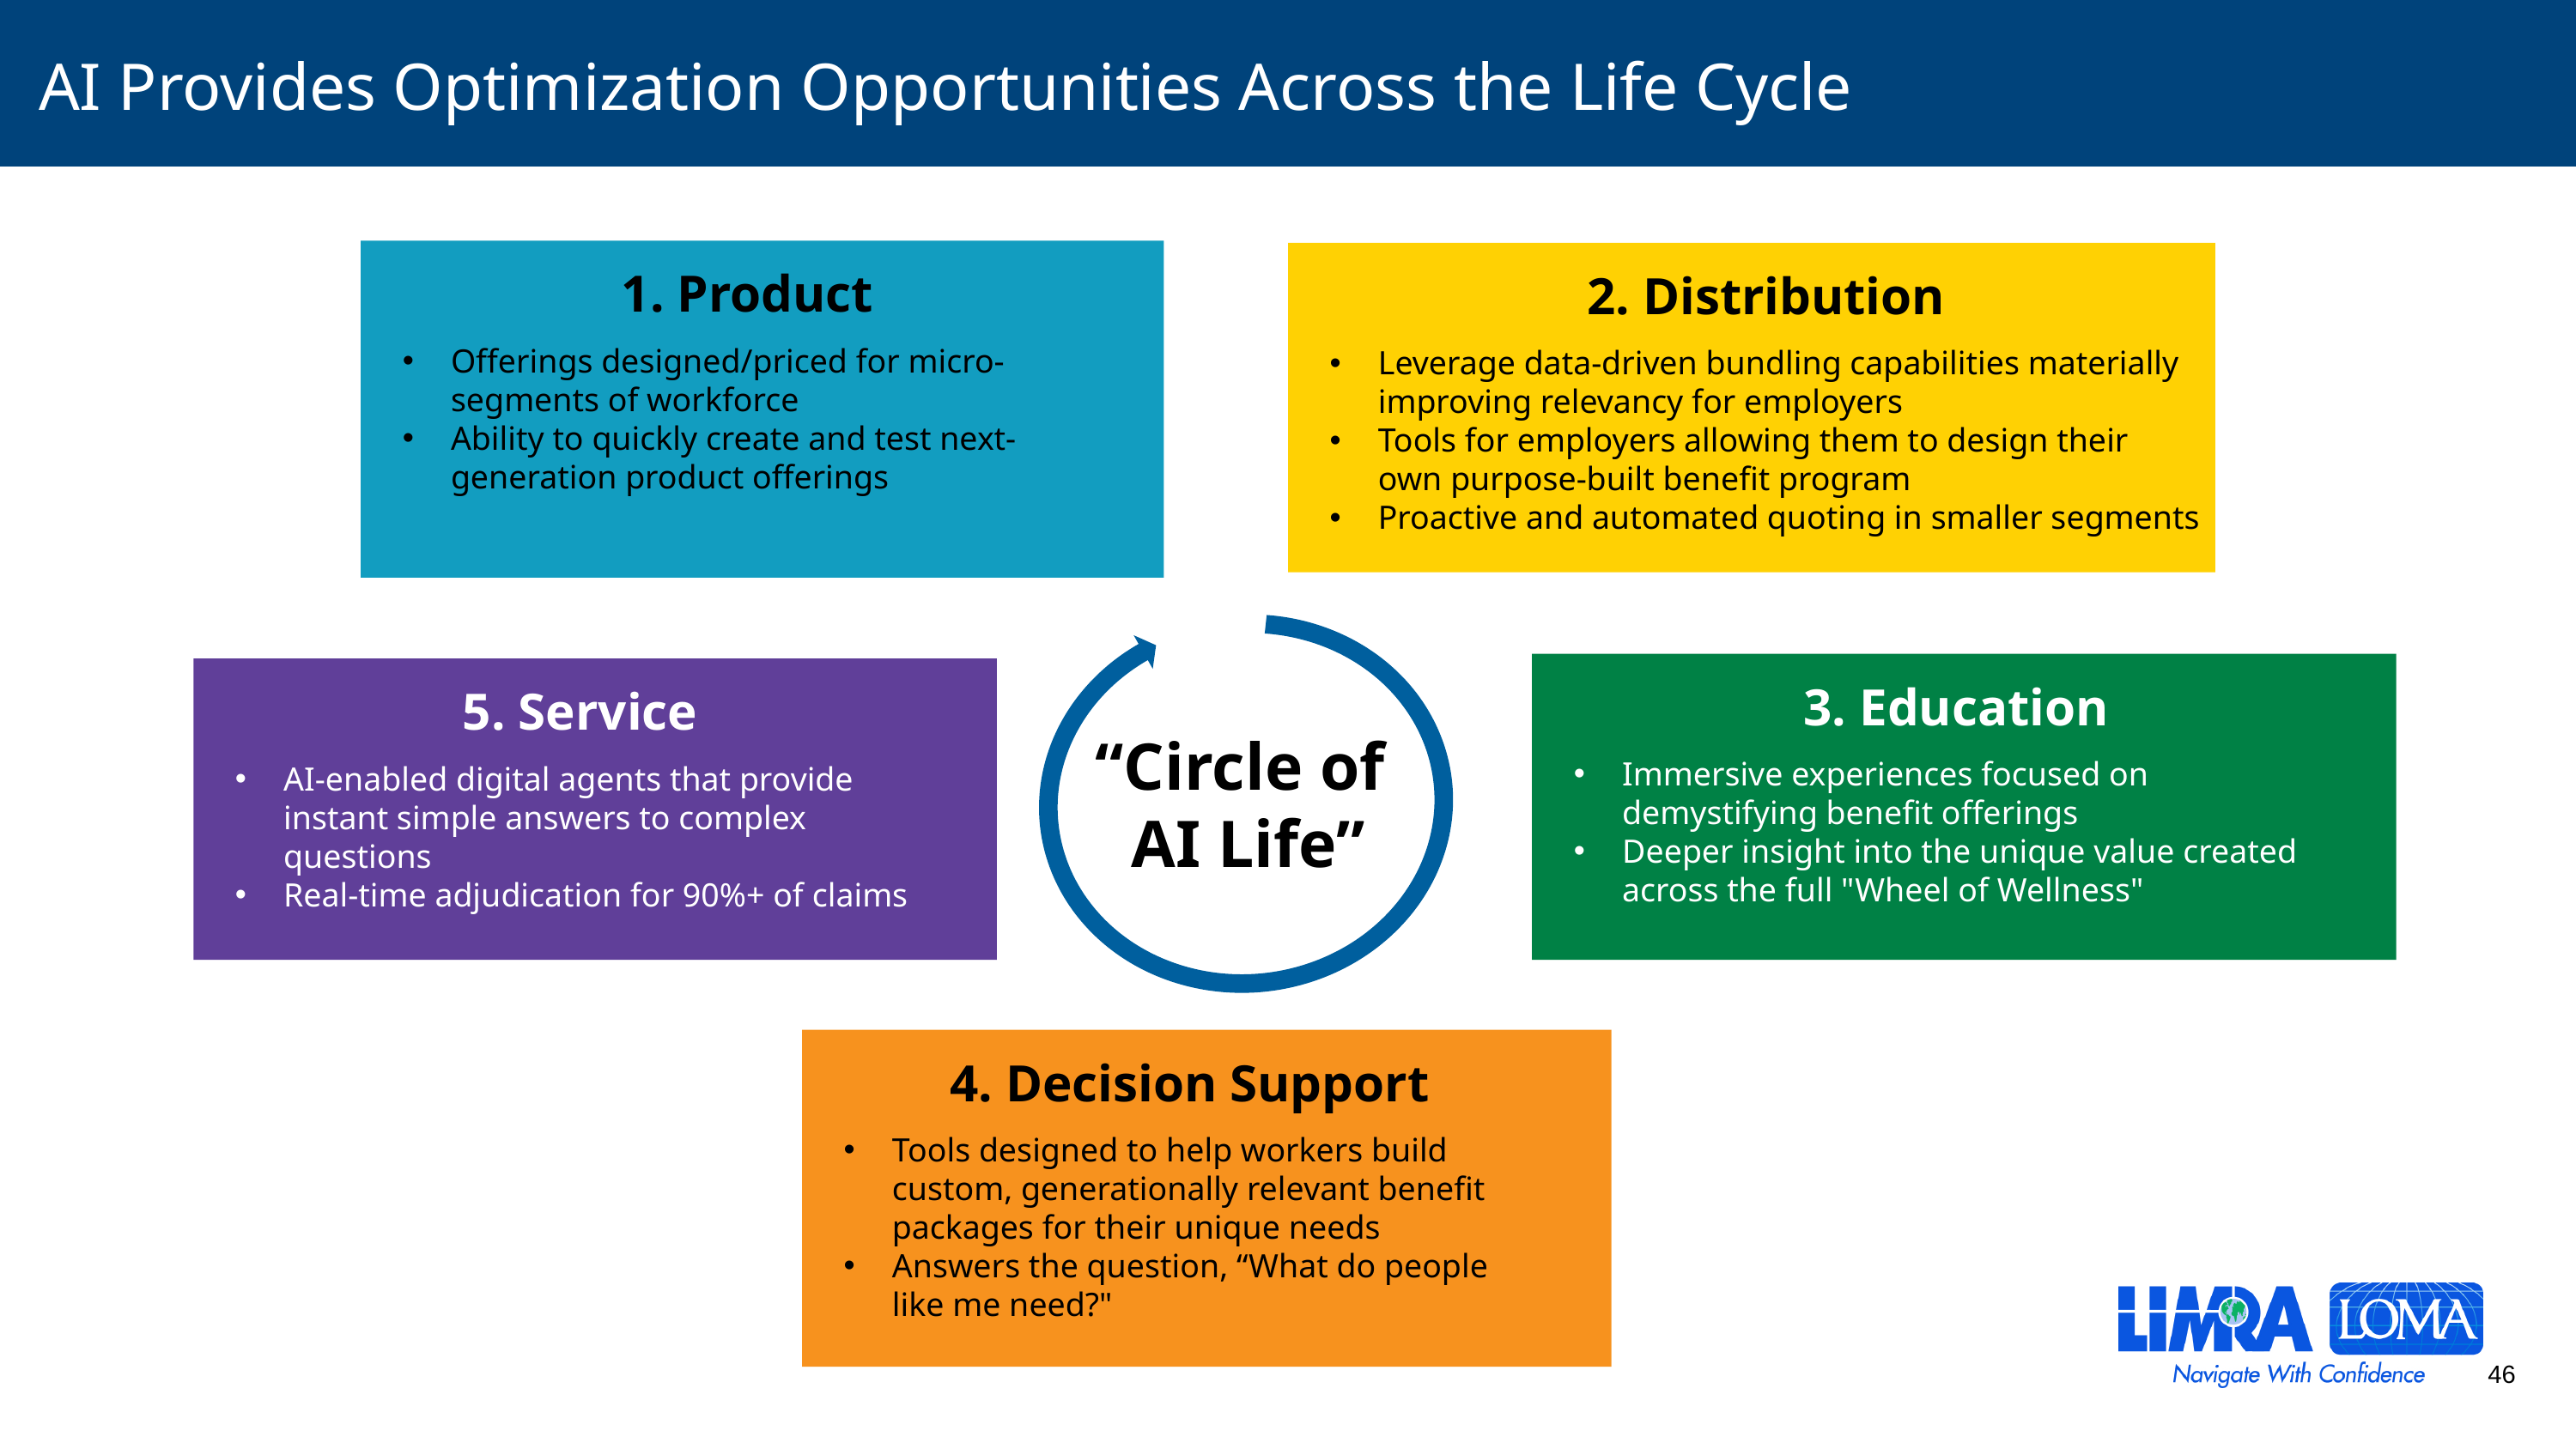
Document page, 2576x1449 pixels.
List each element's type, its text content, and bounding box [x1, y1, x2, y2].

text_box “Circle of AI Life” [1048, 719, 1449, 888]
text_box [1531, 653, 2397, 961]
text_box 46 [2433, 1364, 2571, 1395]
text_box [1449, 761, 1454, 840]
text_box [1264, 615, 1434, 719]
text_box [193, 658, 998, 961]
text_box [360, 240, 1164, 579]
text_box [1039, 753, 1048, 862]
title AI Provides Optimization Opportunities Across the Life Cycle [0, 0, 2576, 179]
text_box [1058, 888, 1430, 993]
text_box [1287, 242, 2216, 573]
picture [2118, 1282, 2483, 1388]
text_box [801, 1029, 1612, 1367]
text_box [1062, 635, 1157, 719]
